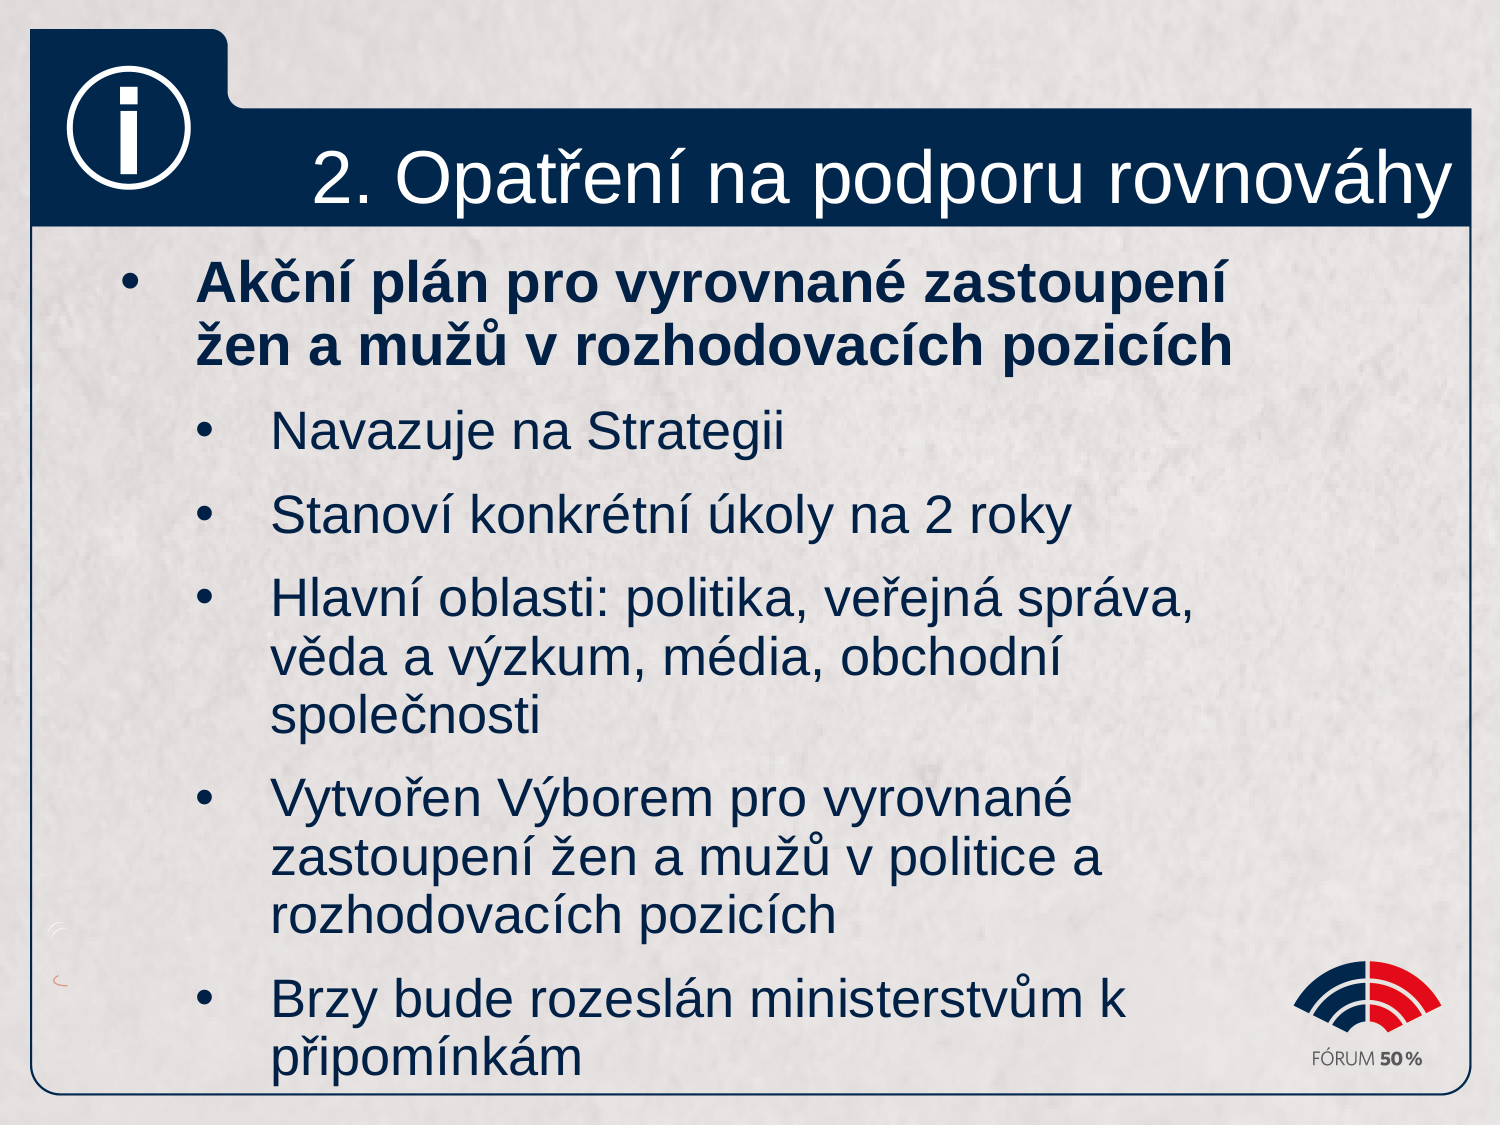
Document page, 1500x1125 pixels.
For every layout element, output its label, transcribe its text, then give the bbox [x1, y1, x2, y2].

picture [0, 0, 1500, 1125]
title 2. Opatření na podporu rovnováhy [228, 108, 1469, 228]
list Akční plán pro vyrovnané zastoupení žen a mužů v rozhodovacích pozicích Navazuje na Strategii Stanoví konkrétní úkoly na 2 roky Hlavní oblasti: politika, veřejná správa, věda a výzkum, média, obchodní společnosti Vytvořen Výborem pro vyrovnané zastoupení žen a mužů v politice a rozhodovacích pozicích Brzy bude rozeslán ministerstvům k připomínkám [105, 244, 1306, 1036]
